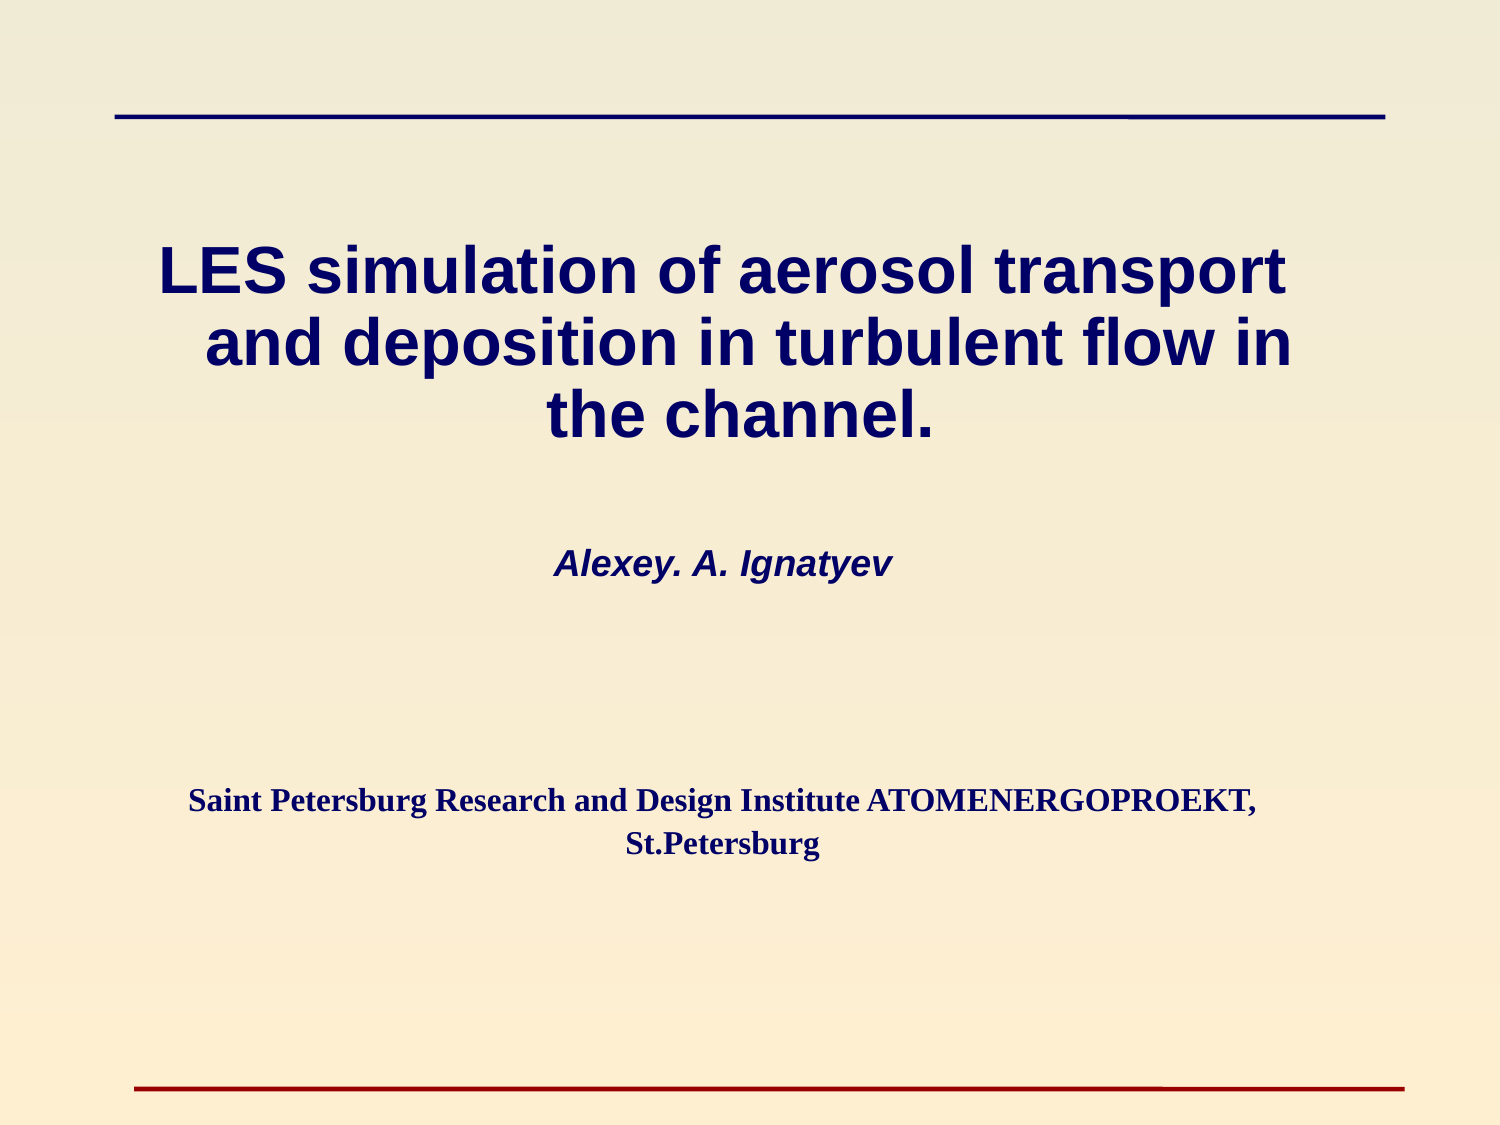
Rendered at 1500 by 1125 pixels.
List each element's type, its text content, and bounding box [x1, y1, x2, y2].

list LES simulation of aerosol transport and deposition in turbulent flow in the channel. Alexey. A. Ignatyev Saint Petersburg Research and Design Institute ATOMENERGOPROEKT, St.Petersburg [85, 228, 1361, 927]
